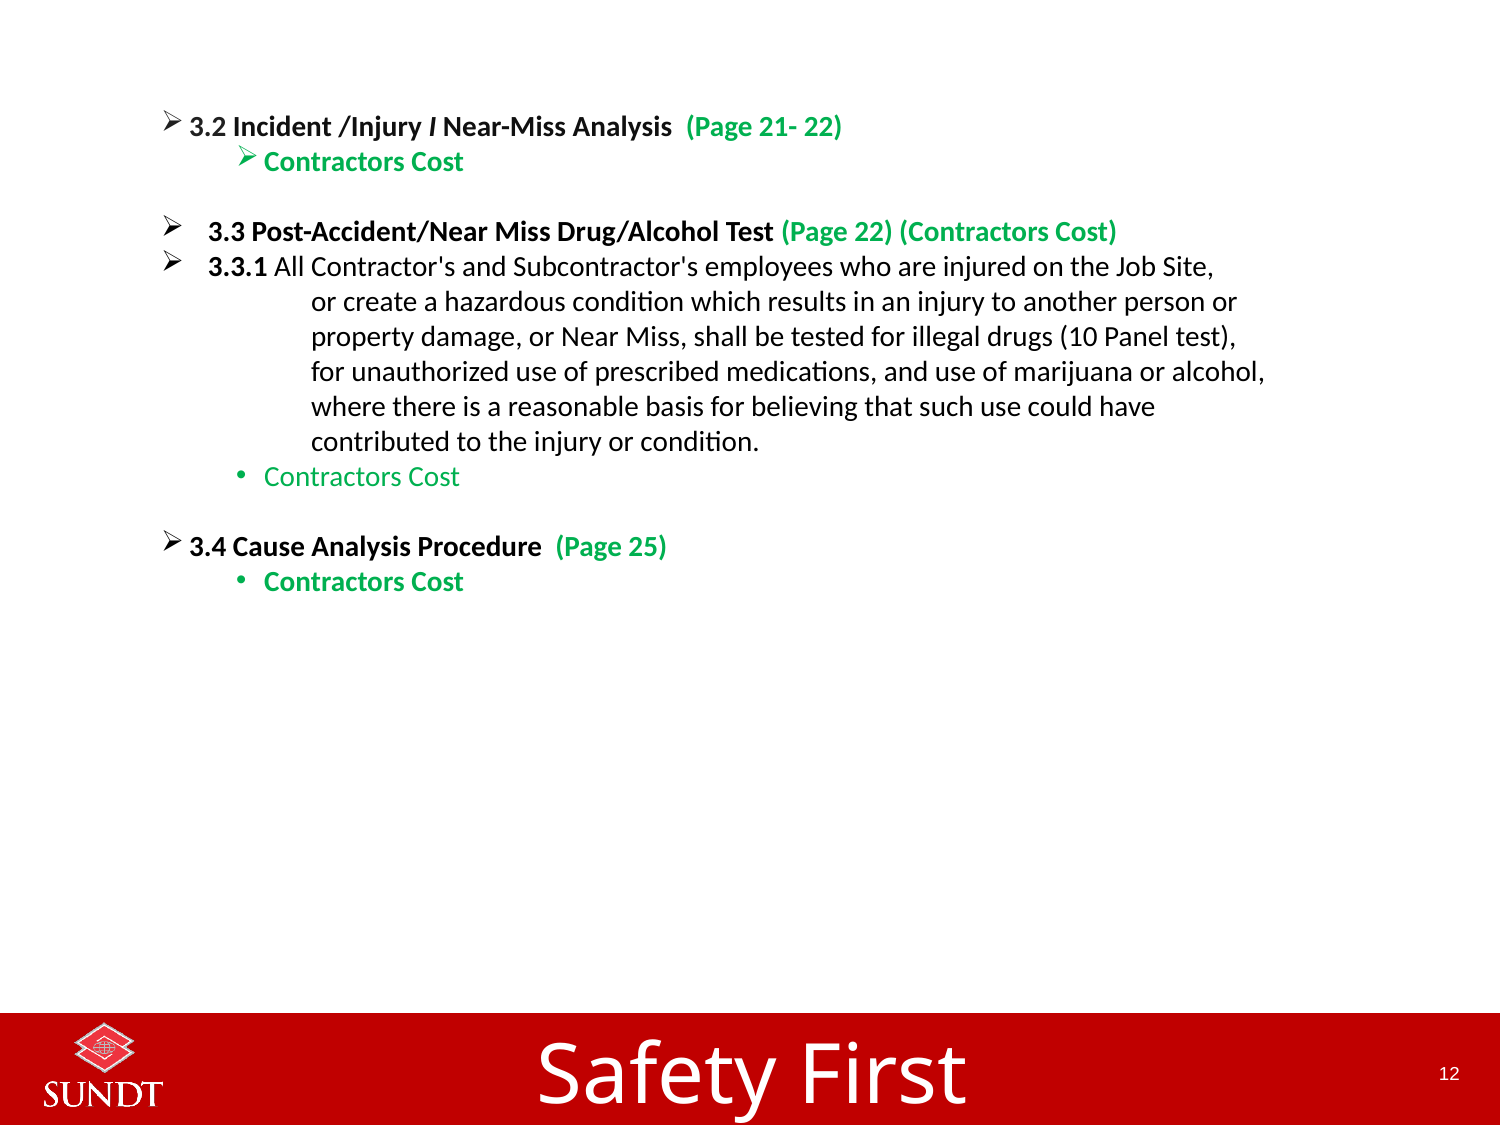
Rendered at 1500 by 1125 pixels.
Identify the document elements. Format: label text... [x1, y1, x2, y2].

text_box 3.2 Incident /Injury I Near-Miss Analysis (Page 21- 22) Contractors Cost 3.3 Post-Accident/Near Miss Drug/Alcohol Test (Page 22) (Contractors Cost) 3.3.1 All Contractor's and Subcontractor's employees who are injured on the Job Site, or create a hazardous condition which results in an injury to another person or property damage, or Near Miss, shall be tested for illegal drugs (10 Panel test), for unauthorized use of prescribed medications, and use of marijuana or alcohol, where there is a reasonable basis for believing that such use could have contributed to the injury or condition. Contractors Cost 3.4 Cause Analysis Procedure (Page 25) Contractors Cost [146, 99, 1359, 605]
text_box Safety First [0, 1012, 1500, 1125]
